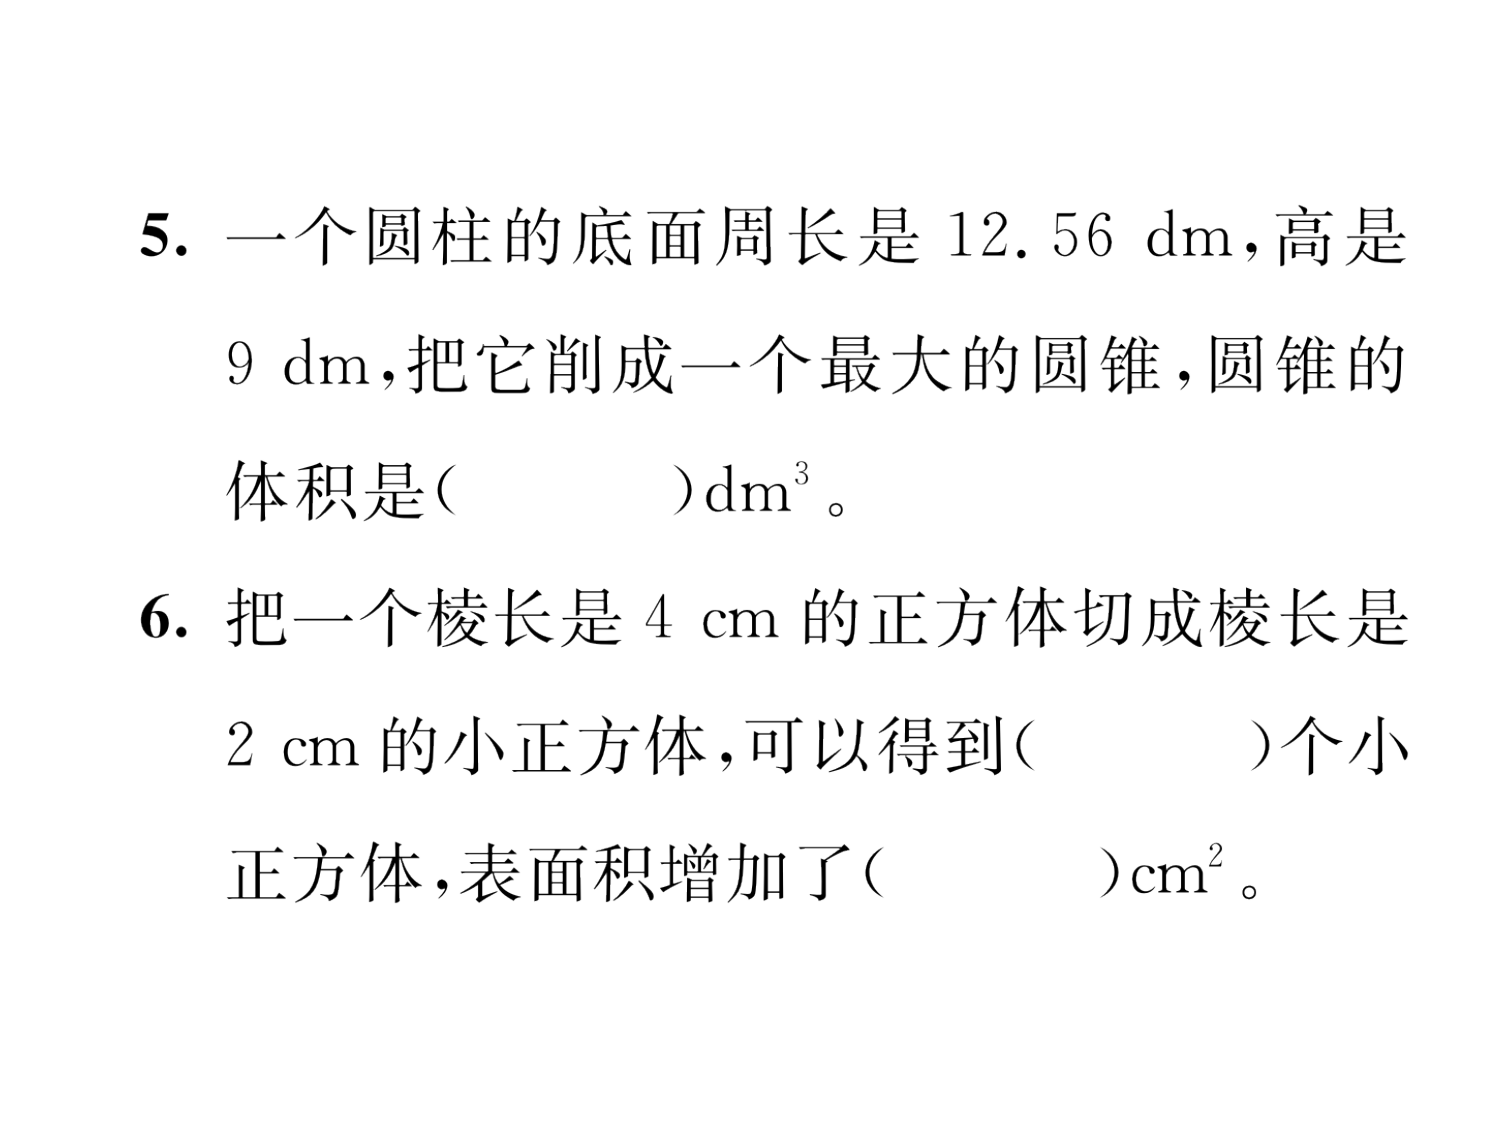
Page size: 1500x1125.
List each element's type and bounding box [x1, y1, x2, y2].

picture [135, 160, 1500, 923]
